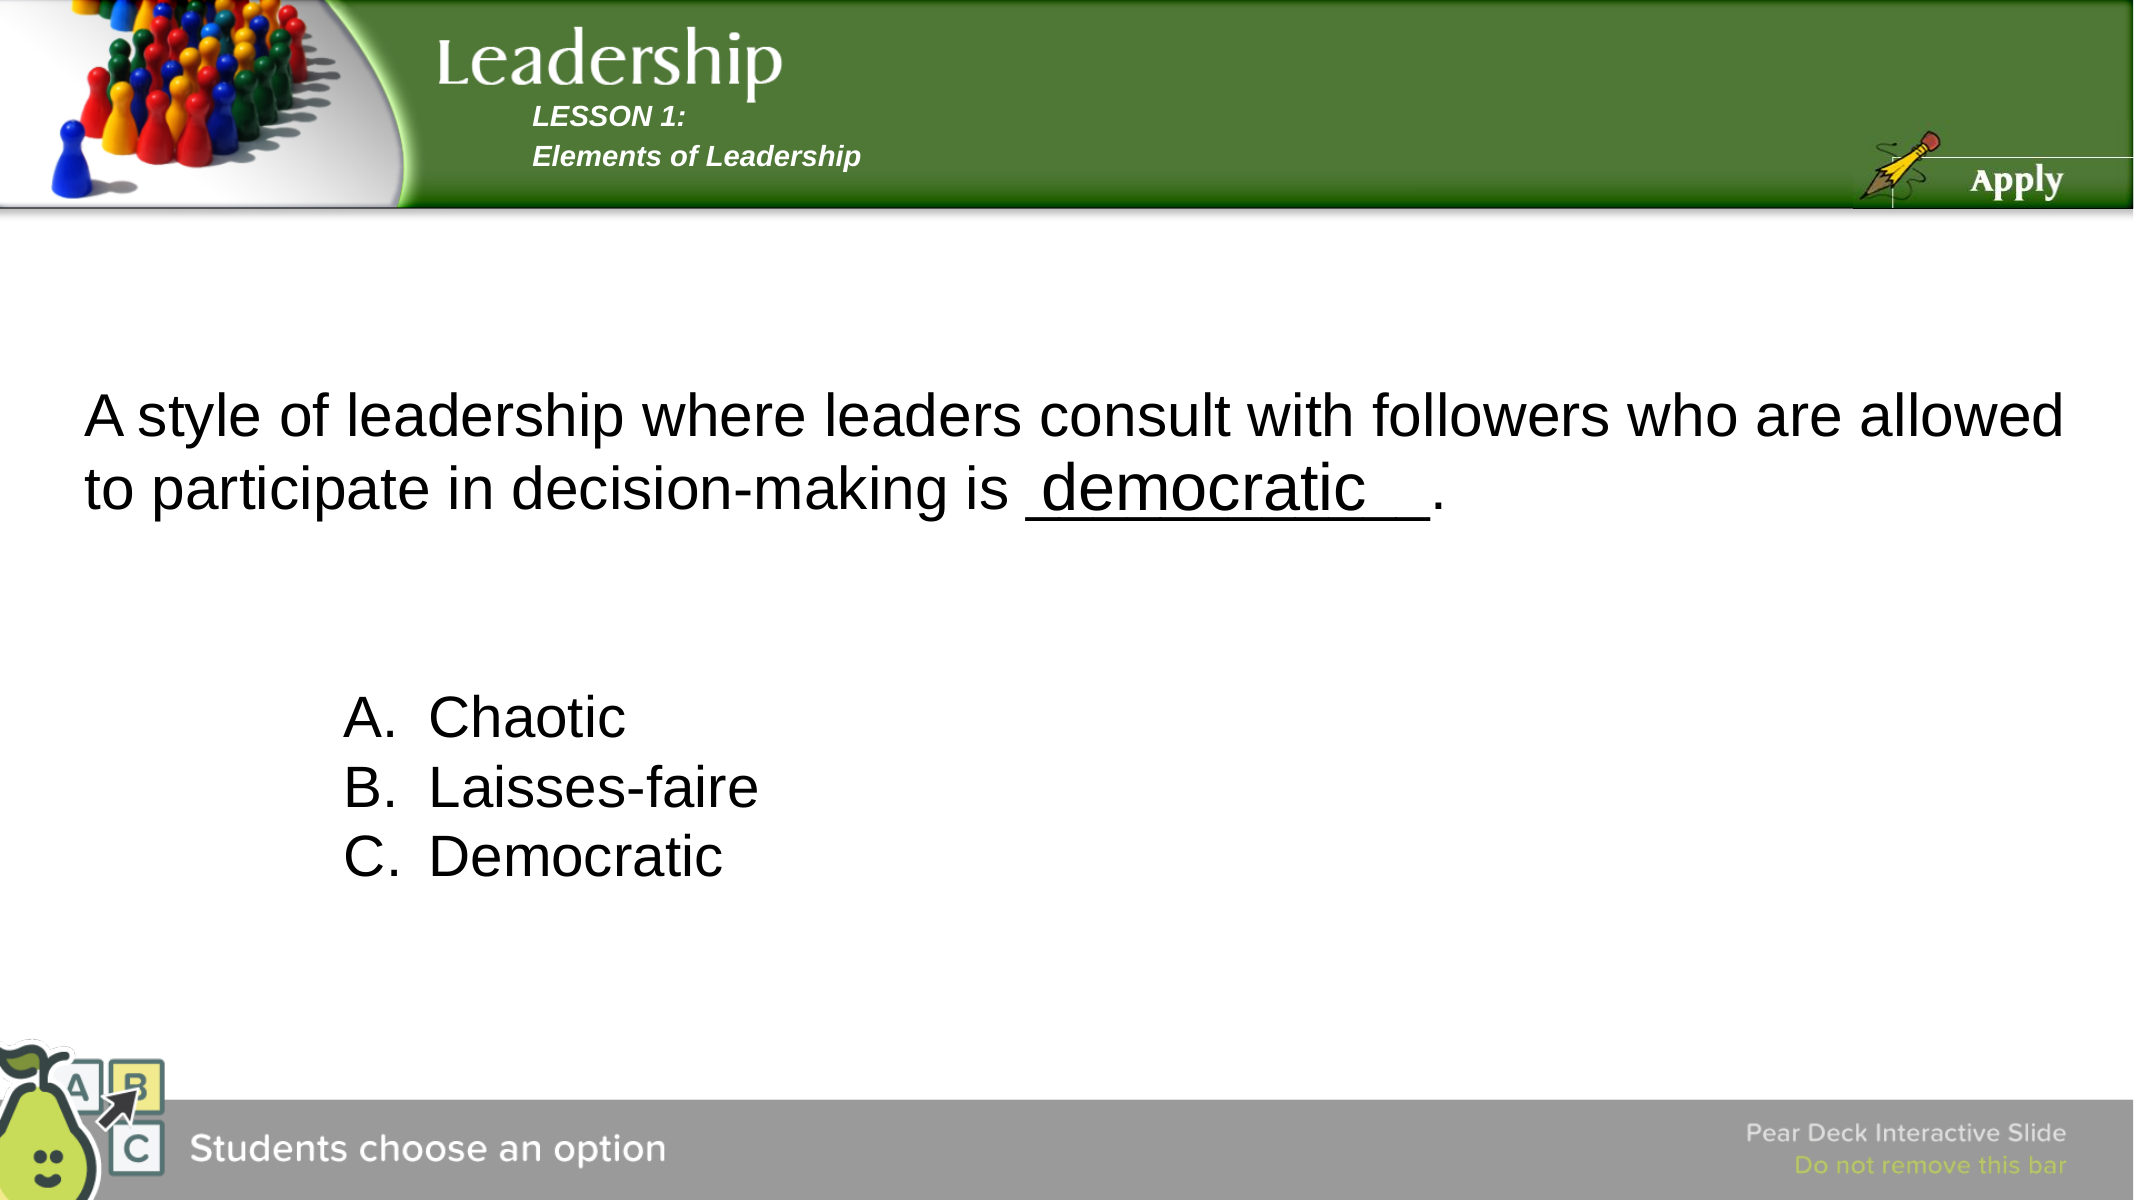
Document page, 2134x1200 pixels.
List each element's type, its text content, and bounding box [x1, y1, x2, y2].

text_box democratic [1026, 436, 1383, 532]
text_box Chaotic Laisses-faire Democratic [329, 671, 775, 966]
text_box A style of leadership where leaders consult with followers who are allowed to participate in decision-making is ____________. [69, 368, 2113, 583]
picture [0, 0, 2134, 222]
picture [0, 1033, 2134, 1200]
